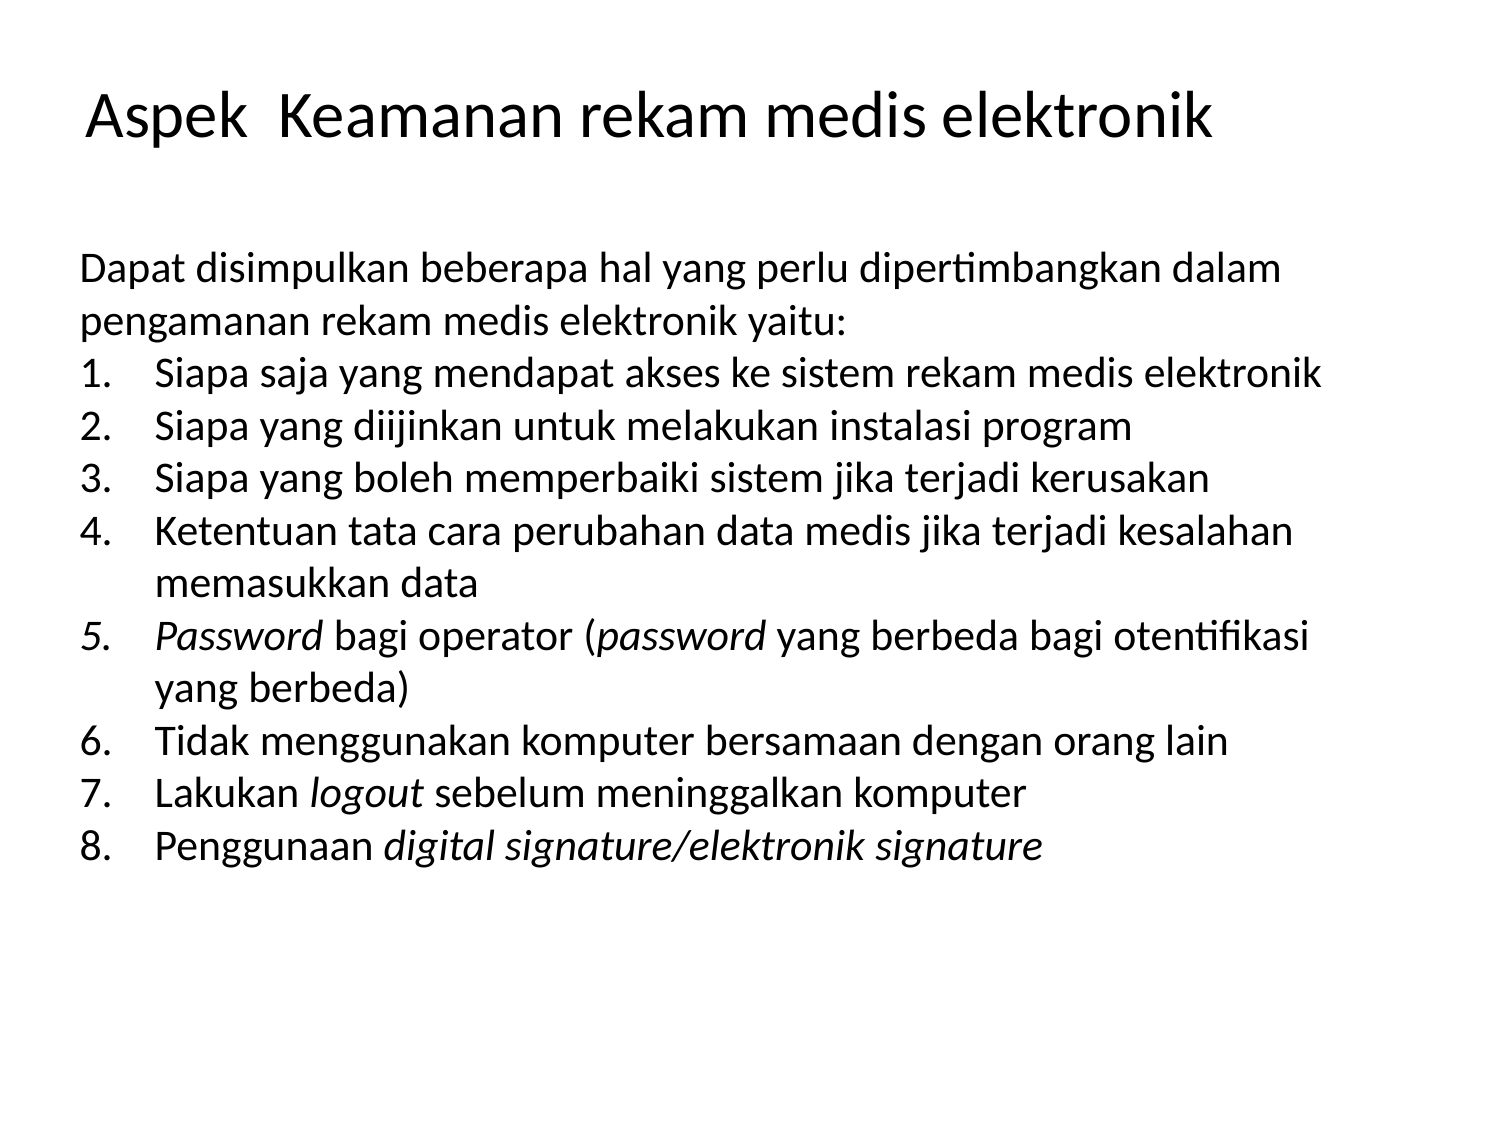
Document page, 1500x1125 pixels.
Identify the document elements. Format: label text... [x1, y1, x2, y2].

text_box Dapat disimpulkan beberapa hal yang perlu dipertimbangkan dalam pengamanan rekam medis elektronik yaitu: Siapa saja yang mendapat akses ke sistem rekam medis elektronik Siapa yang diijinkan untuk melakukan instalasi program Siapa yang boleh memperbaiki sistem jika terjadi kerusakan Ketentuan tata cara perubahan data medis jika terjadi kesalahan memasukkan data Password bagi operator (password yang berbeda bagi otentifikasi yang berbeda) Tidak menggunakan komputer bersamaan dengan orang lain Lakukan logout sebelum meninggalkan komputer Penggunaan digital signature/elektronik signature [64, 231, 1341, 877]
text_box Aspek Keamanan rekam medis elektronik [70, 63, 1230, 158]
